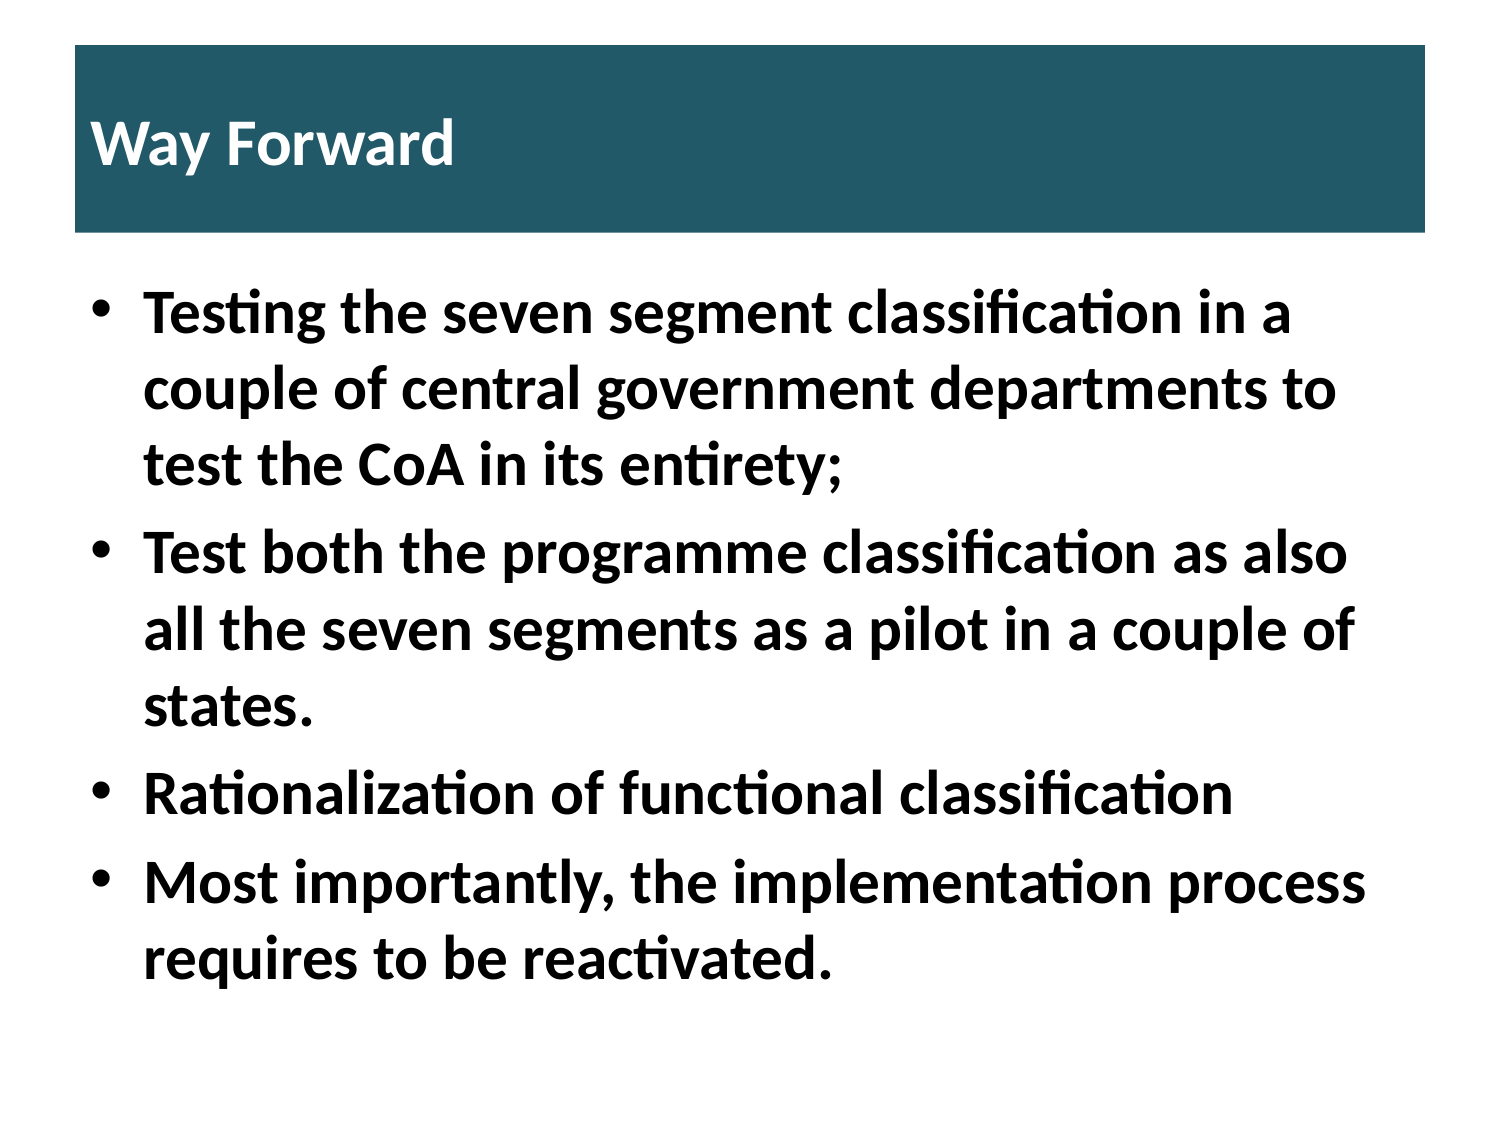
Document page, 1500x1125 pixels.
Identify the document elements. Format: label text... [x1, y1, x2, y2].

list Testing the seven segment classification in a couple of central government departments to test the CoA in its entirety; Test both the programme classification as also all the seven segments as a pilot in a couple of states. Rationalization of functional classification Most importantly, the implementation process requires to be reactivated. [75, 262, 1425, 1005]
title Way Forward [75, 45, 1425, 233]
